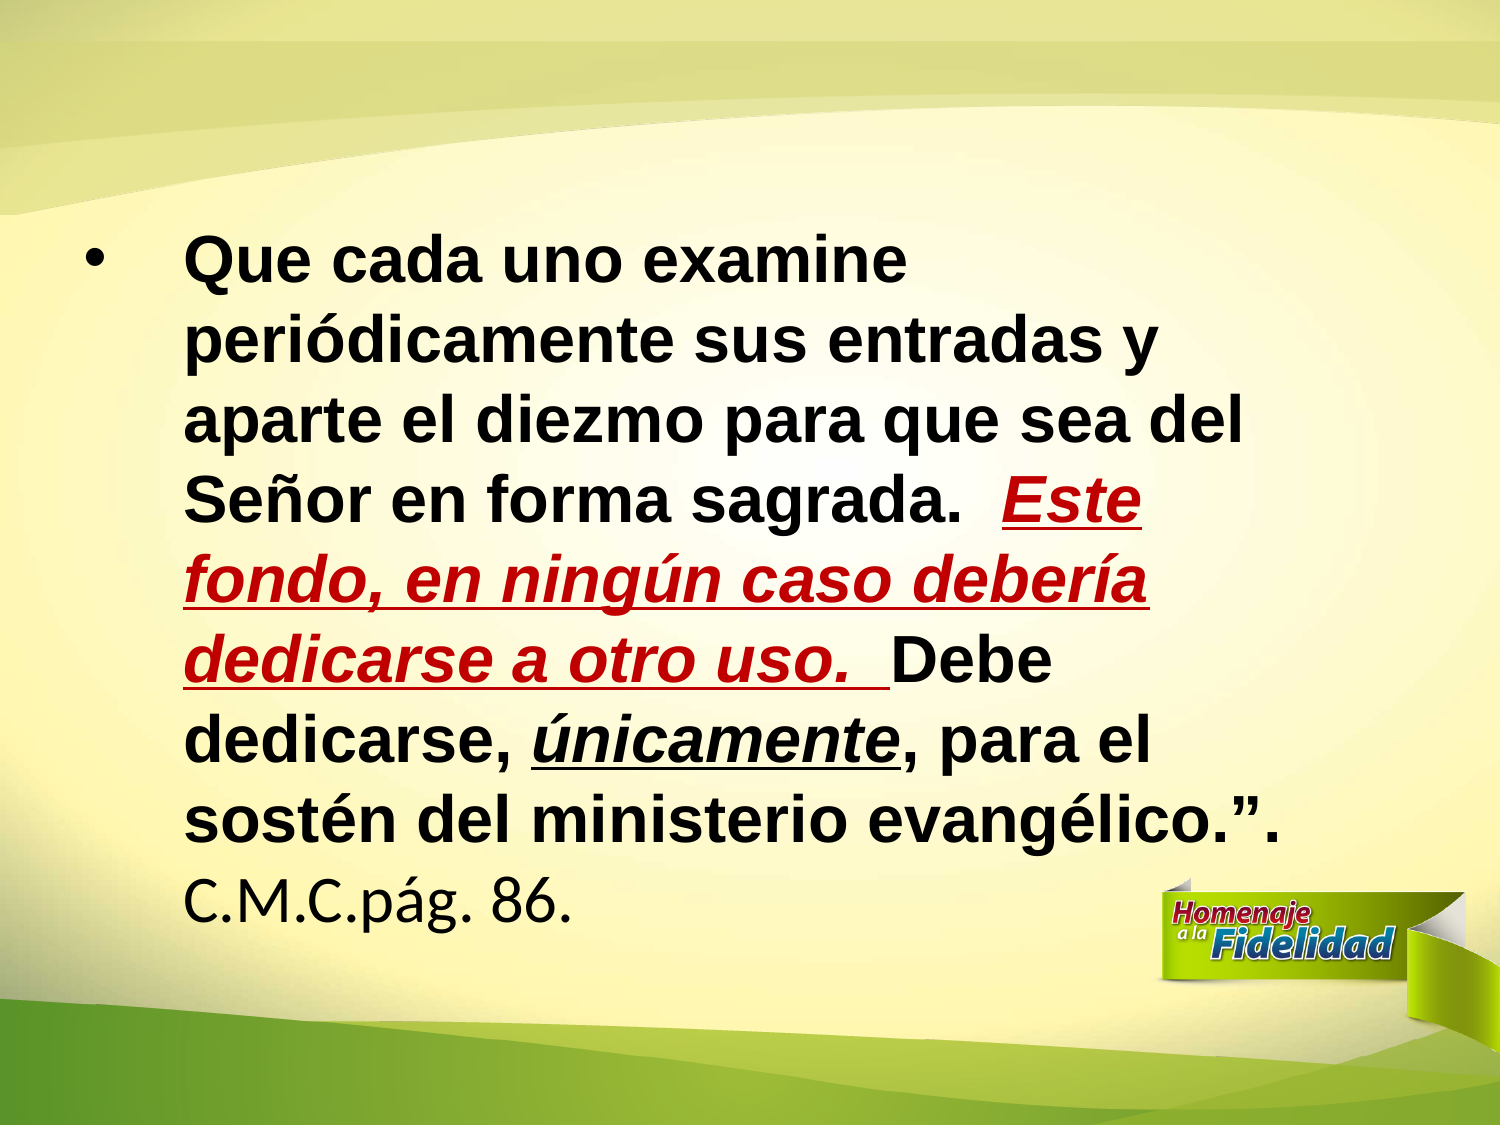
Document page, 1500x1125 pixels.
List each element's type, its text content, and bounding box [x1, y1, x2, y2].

picture [0, 0, 1500, 1125]
text_box Que cada uno examine periódicamente sus entradas y aparte el diezmo para que sea del Señor en forma sagrada. Este fondo, en ningún caso debería dedicarse a otro uso. Debe dedicarse, únicamente, para el sostén del ministerio evangélico.”. C.M.C.pág. 86. [75, 207, 1341, 945]
